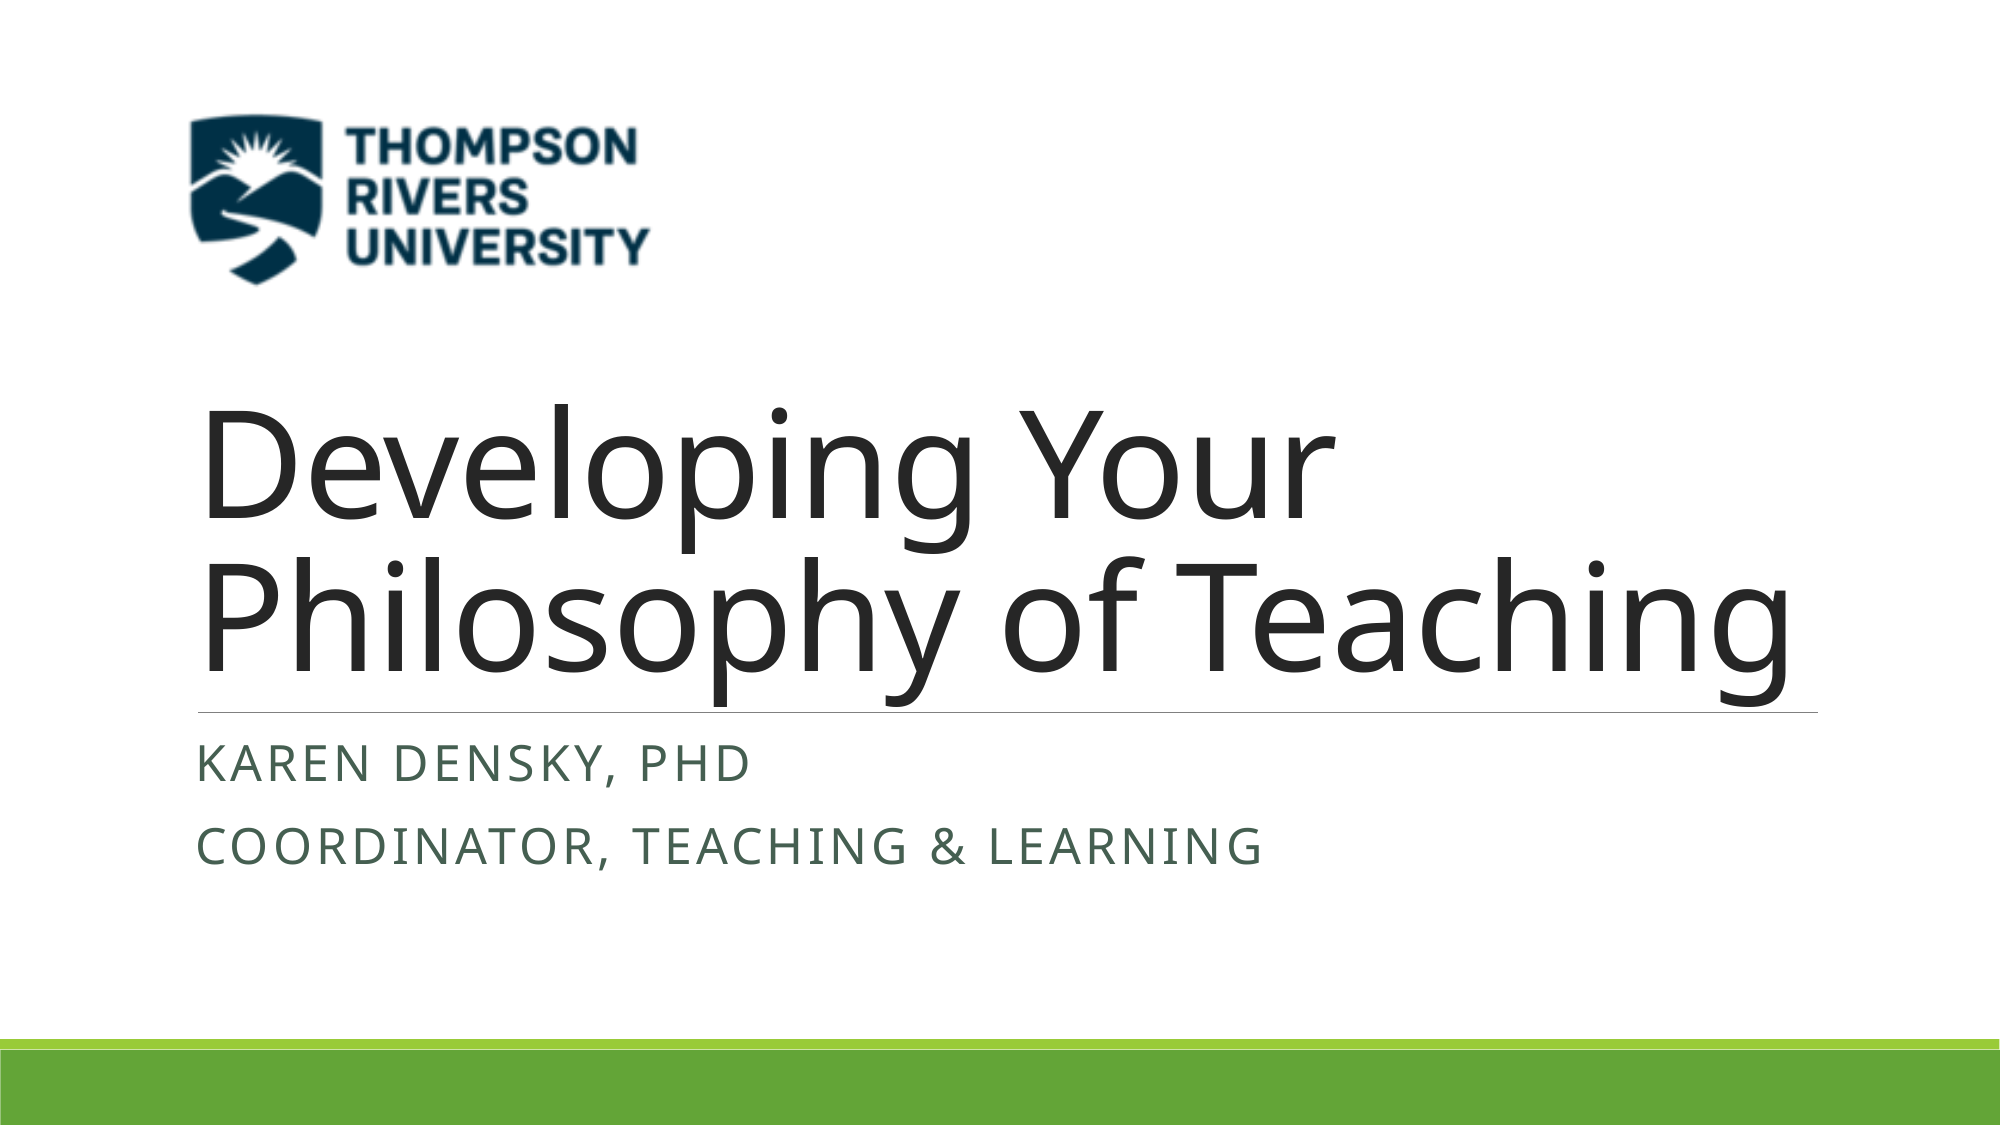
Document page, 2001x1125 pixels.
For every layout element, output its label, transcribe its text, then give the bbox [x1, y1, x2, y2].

picture [179, 102, 659, 297]
subtitle Karen Densky, Phd Coordinator, Teaching & Learning [180, 730, 1831, 919]
title Developing Your Philosophy of Teaching [180, 124, 1830, 710]
